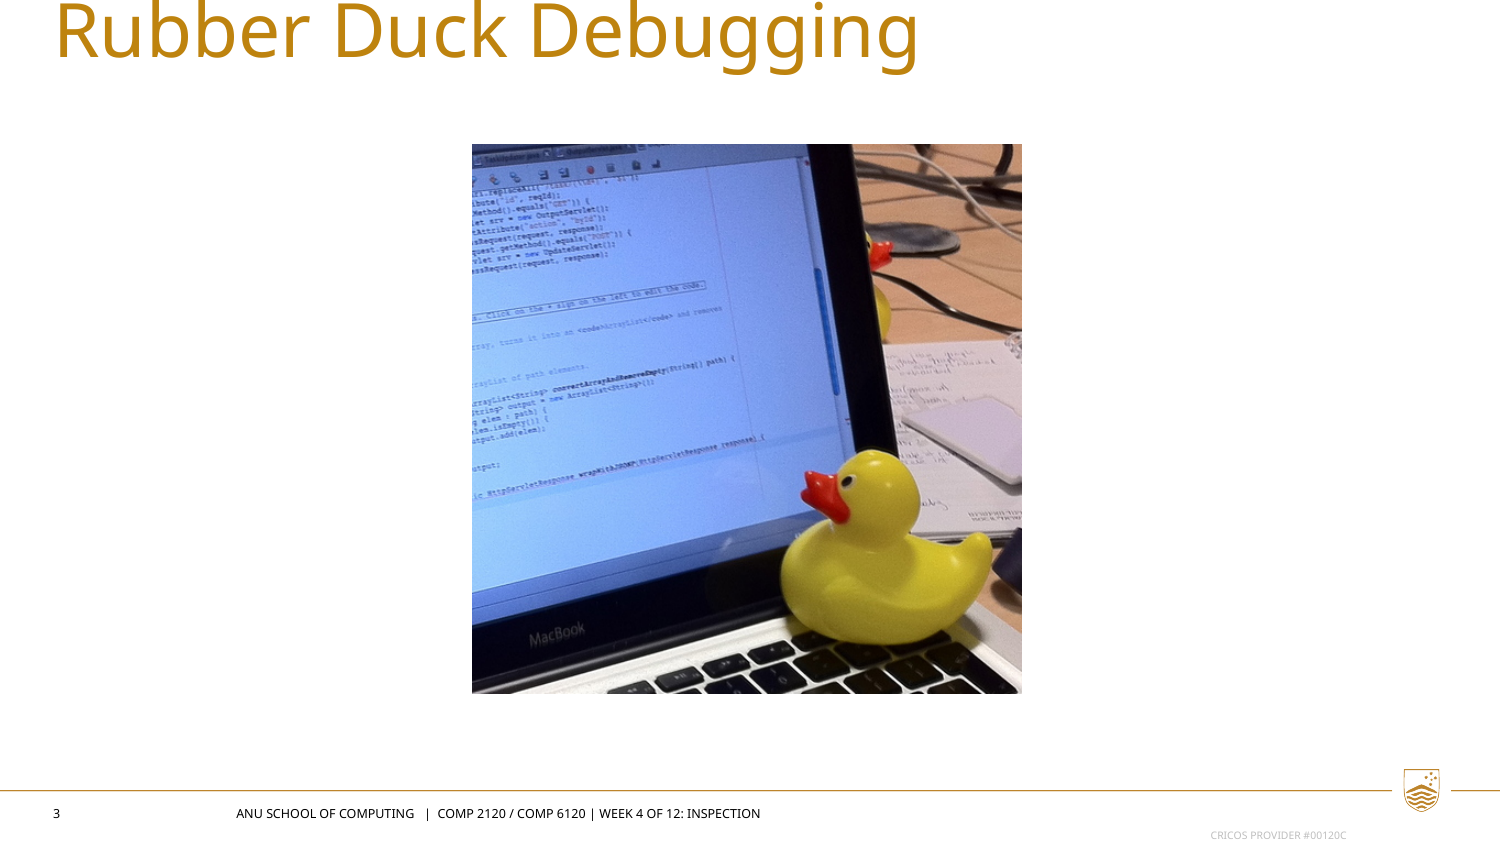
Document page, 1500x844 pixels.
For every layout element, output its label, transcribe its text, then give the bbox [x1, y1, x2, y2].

list Rubber Duck Debugging [53, 0, 1441, 145]
footer ANU SCHOOL OF COMPUTING | COMP 2120 / COMP 6120 | WEEK 4 OF 12: Inspection [236, 806, 1122, 824]
slide_number 3 [53, 806, 113, 824]
picture [0, 769, 1500, 812]
picture [472, 144, 1022, 694]
